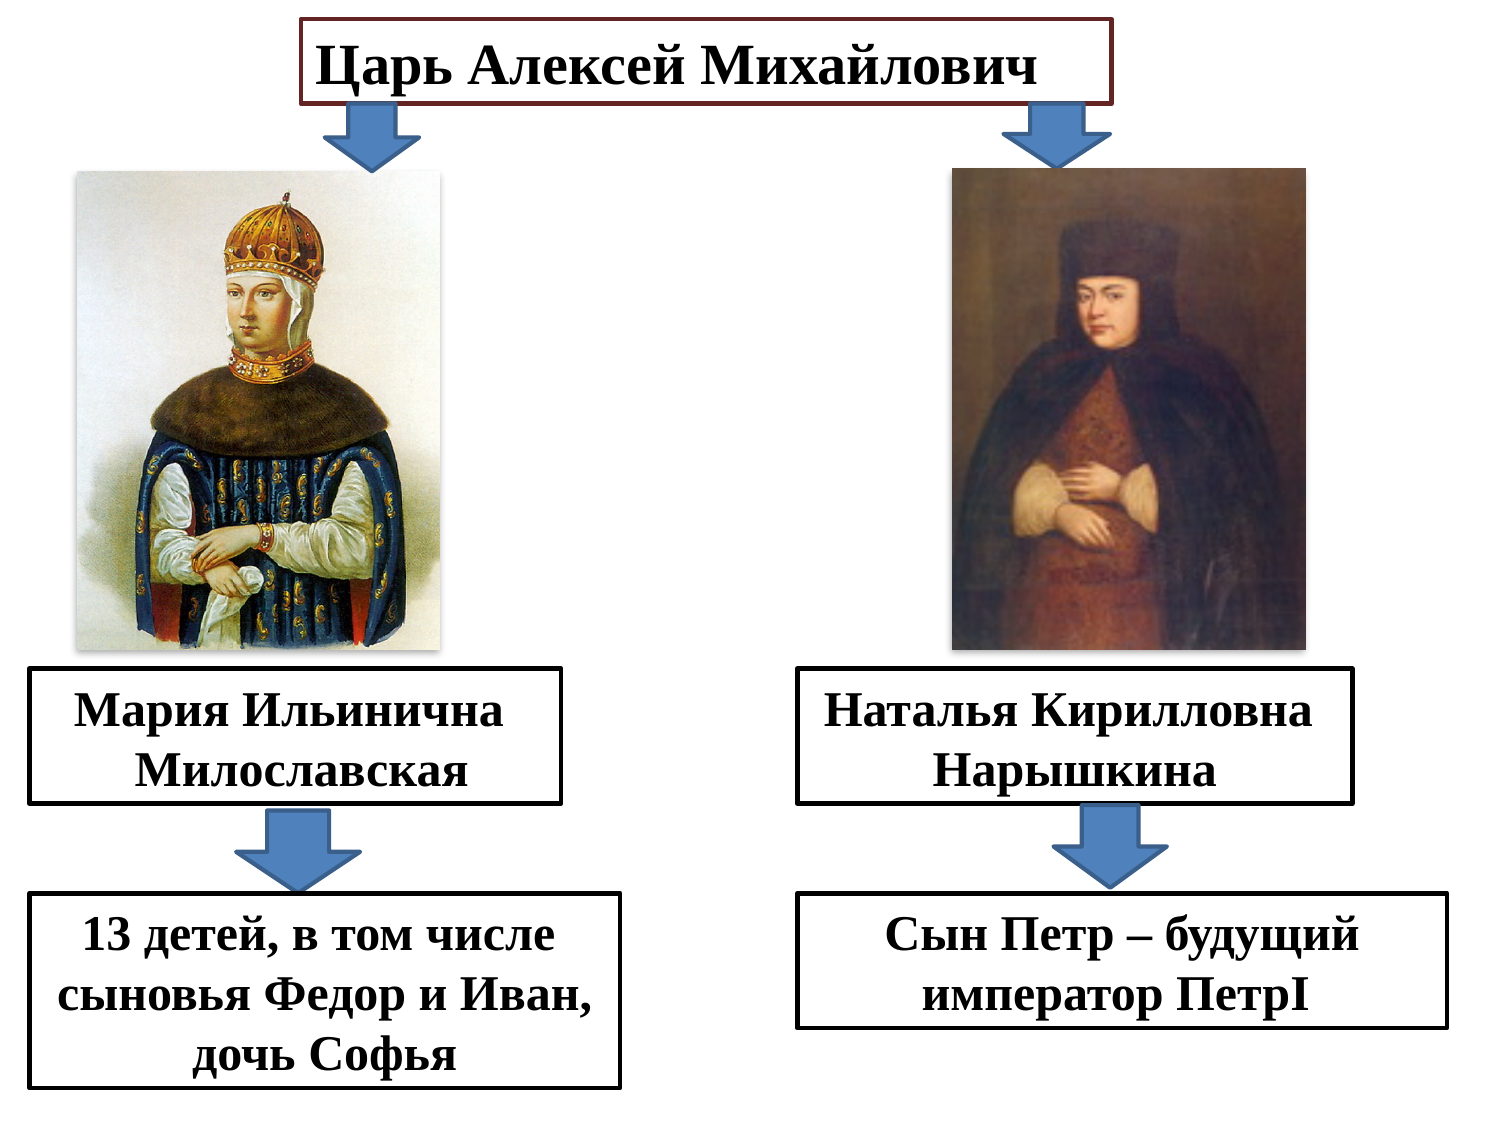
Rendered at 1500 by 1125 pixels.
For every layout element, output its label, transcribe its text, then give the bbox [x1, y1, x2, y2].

text_box [1001, 101, 1113, 166]
text_box Наталья Кирилловна Нарышкина [797, 668, 1353, 804]
text_box Мария Ильинична Милославская [29, 668, 561, 804]
picture [951, 168, 1306, 650]
text_box Царь Алексей Михайлович [301, 19, 1112, 104]
text_box [1051, 803, 1169, 890]
picture [76, 170, 441, 650]
text_box 13 детей, в том числе сыновья Федор и Иван, дочь Софья [29, 893, 621, 1088]
text_box Сын Петр – будущий император ПетрI [797, 893, 1447, 1028]
text_box [234, 808, 363, 893]
text_box [322, 101, 422, 169]
